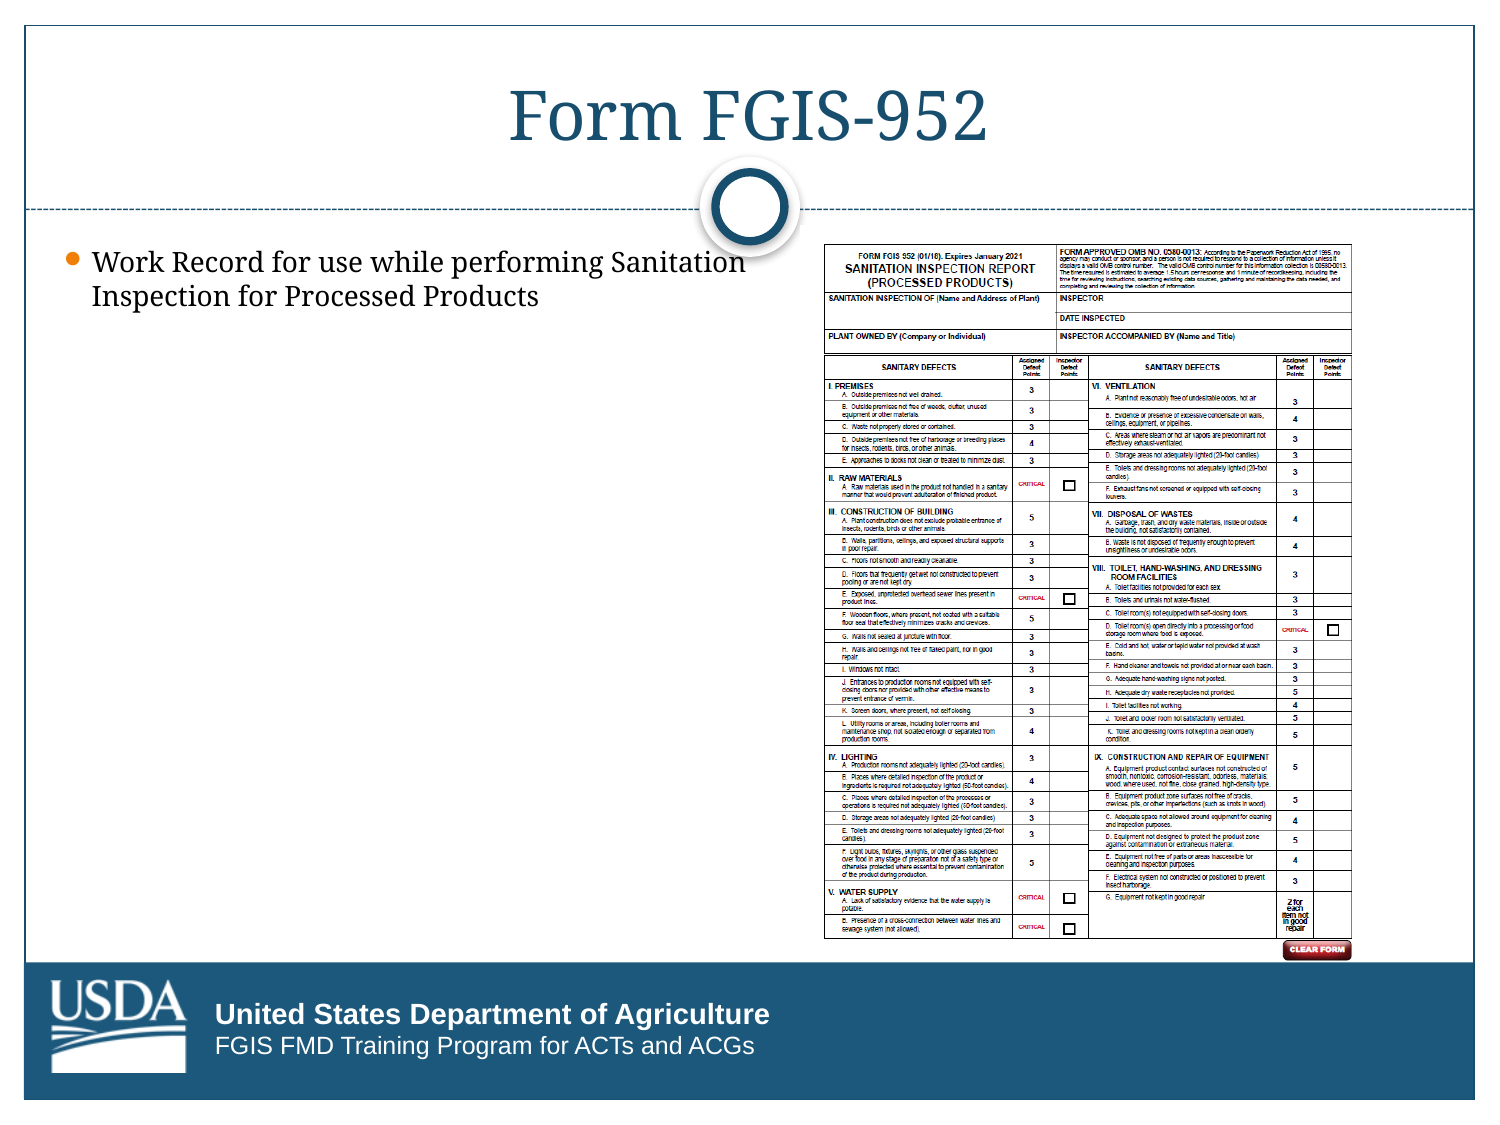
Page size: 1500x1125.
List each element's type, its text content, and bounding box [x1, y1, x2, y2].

picture [799, 224, 1364, 962]
list Work Record for use while performing Sanitation Inspection for Processed Products [49, 237, 1475, 988]
picture [50, 988, 188, 1073]
title Form FGIS-952 [49, 37, 1450, 162]
